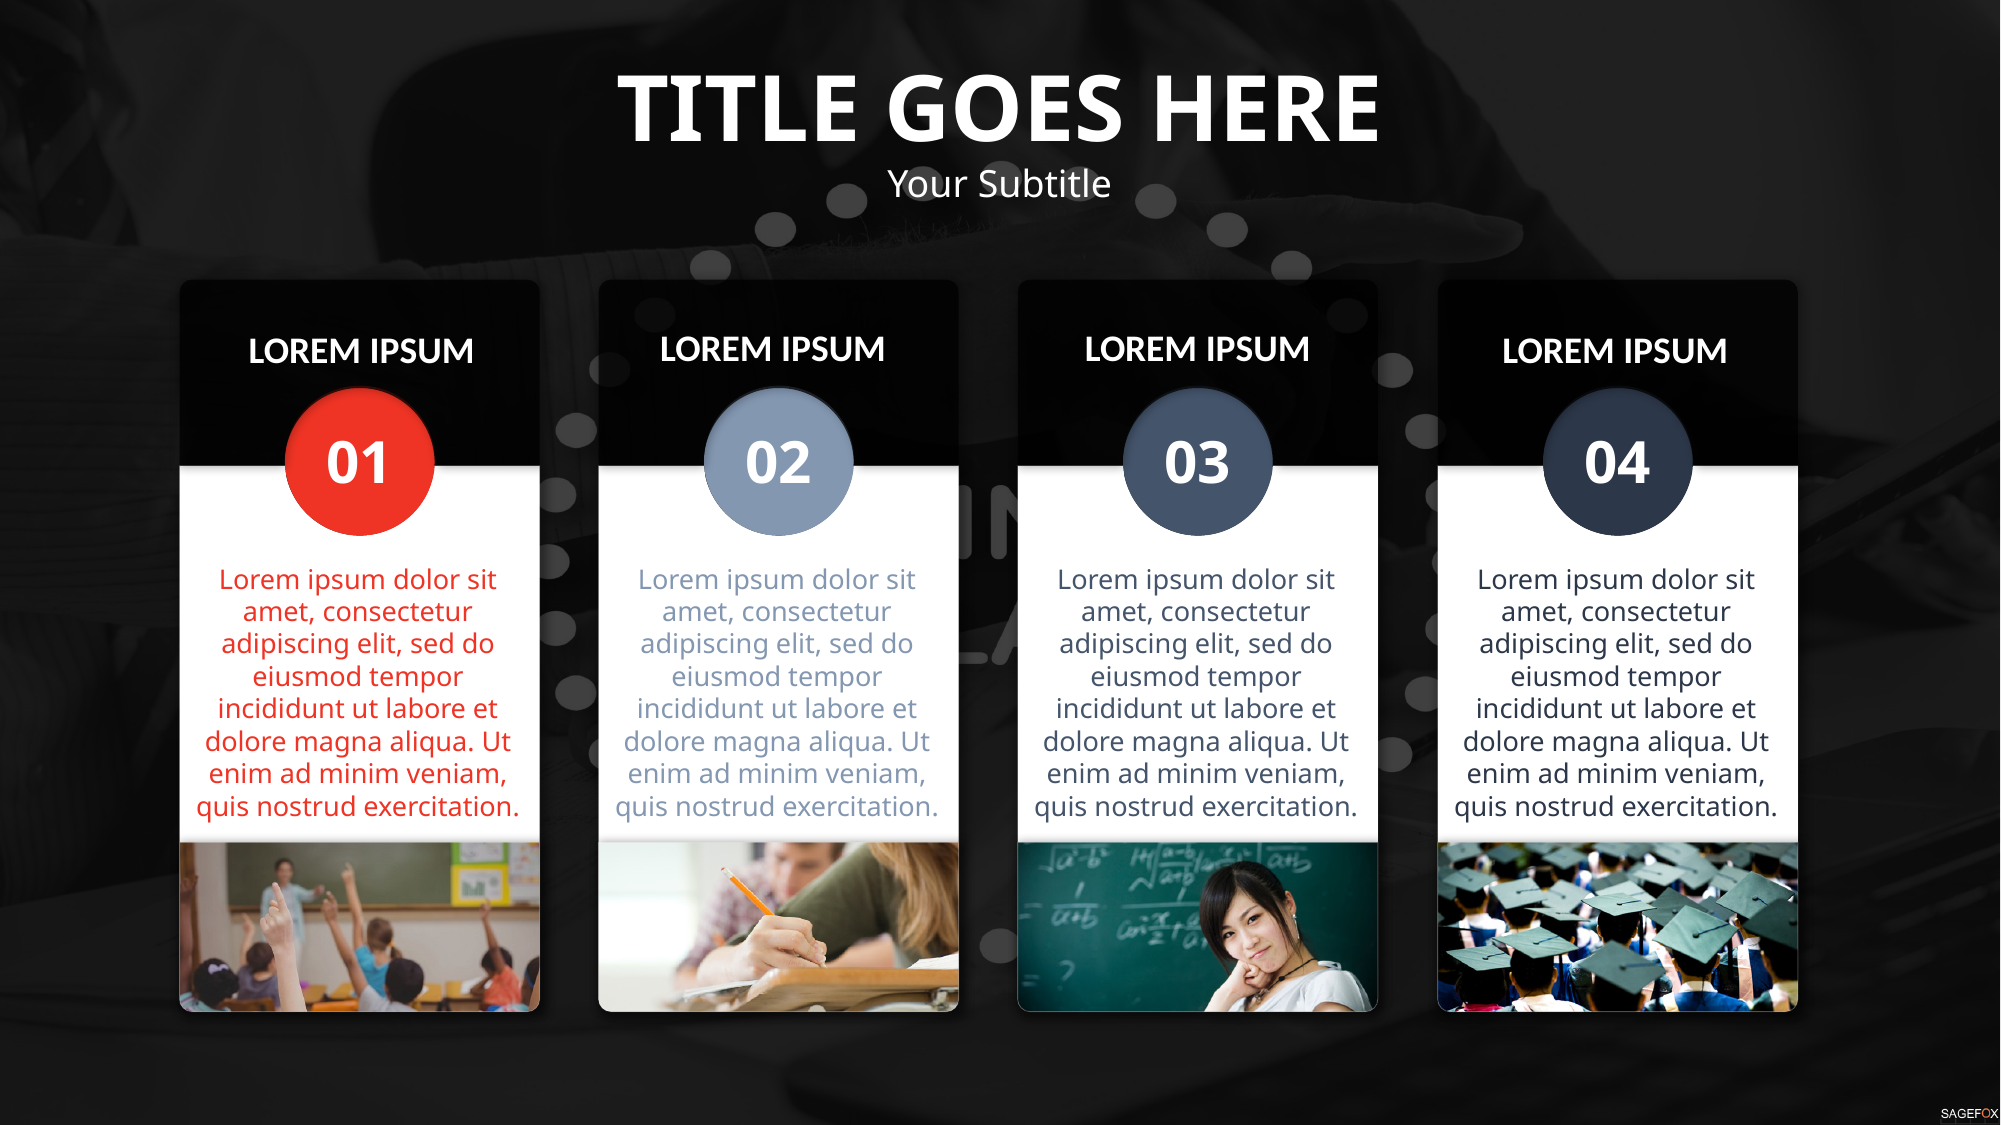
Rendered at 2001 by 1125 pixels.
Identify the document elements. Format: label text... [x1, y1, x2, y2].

text_box Lorem ipsum dolor sit amet, consectetur adipiscing elit, sed do eiusmod tempor incididunt ut labore et dolore magna aliqua. Ut enim ad minim veniam, quis nostrud exercitation. [178, 554, 538, 830]
text_box [178, 470, 541, 835]
text_box [597, 841, 960, 1013]
text_box 01 [285, 466, 436, 537]
text_box [597, 470, 960, 835]
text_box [1017, 279, 1378, 466]
text_box Lorem ipsum dolor sit amet, consectetur adipiscing elit, sed do eiusmod tempor incididunt ut labore et dolore magna aliqua. Ut enim ad minim veniam, quis nostrud exercitation. [597, 554, 957, 830]
text_box [1436, 470, 1799, 836]
text_box [1016, 841, 1379, 1013]
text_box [179, 279, 542, 466]
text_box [1435, 279, 1798, 466]
text_box 04 [1543, 466, 1694, 537]
text_box TITLE GOES HERE Your Subtitle [548, 42, 1452, 212]
text_box 03 [1123, 466, 1274, 537]
text_box [1436, 841, 1799, 1013]
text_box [593, 279, 959, 466]
text_box [1016, 469, 1379, 836]
text_box [178, 841, 541, 1013]
text_box Lorem ipsum dolor sit amet, consectetur adipiscing elit, sed do eiusmod tempor incididunt ut labore et dolore magna aliqua. Ut enim ad minim veniam, quis nostrud exercitation. [1016, 554, 1376, 830]
text_box 02 [704, 466, 855, 537]
picture [0, 0, 2001, 1125]
text_box Lorem ipsum dolor sit amet, consectetur adipiscing elit, sed do eiusmod tempor incididunt ut labore et dolore magna aliqua. Ut enim ad minim veniam, quis nostrud exercitation. [1436, 554, 1796, 830]
